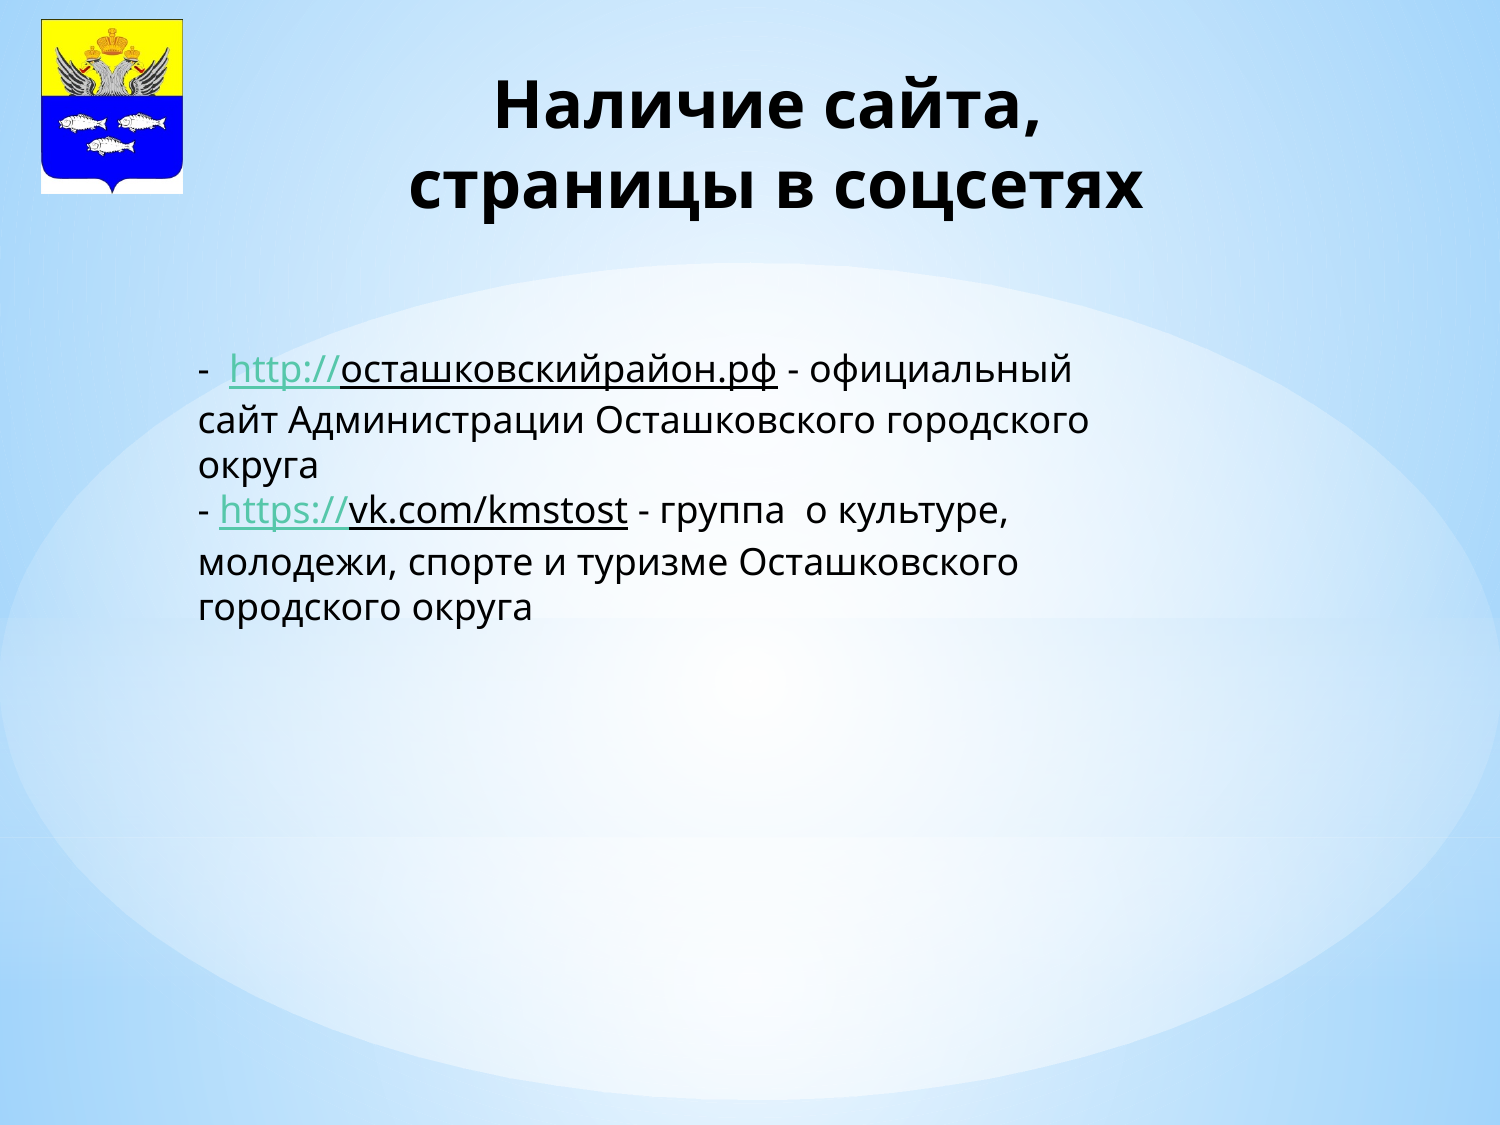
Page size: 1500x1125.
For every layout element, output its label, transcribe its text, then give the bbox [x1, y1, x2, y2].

title Наличие сайта, страницы в соцсетях [242, 54, 1311, 243]
picture [40, 18, 184, 194]
text_box - http://осташковскийрайон.рф - официальный сайт Администрации Осташковского городского округа - https://vk.com/kmstost - группа о культуре, молодежи, спорте и туризме Осташковского городского округа [182, 338, 1140, 635]
